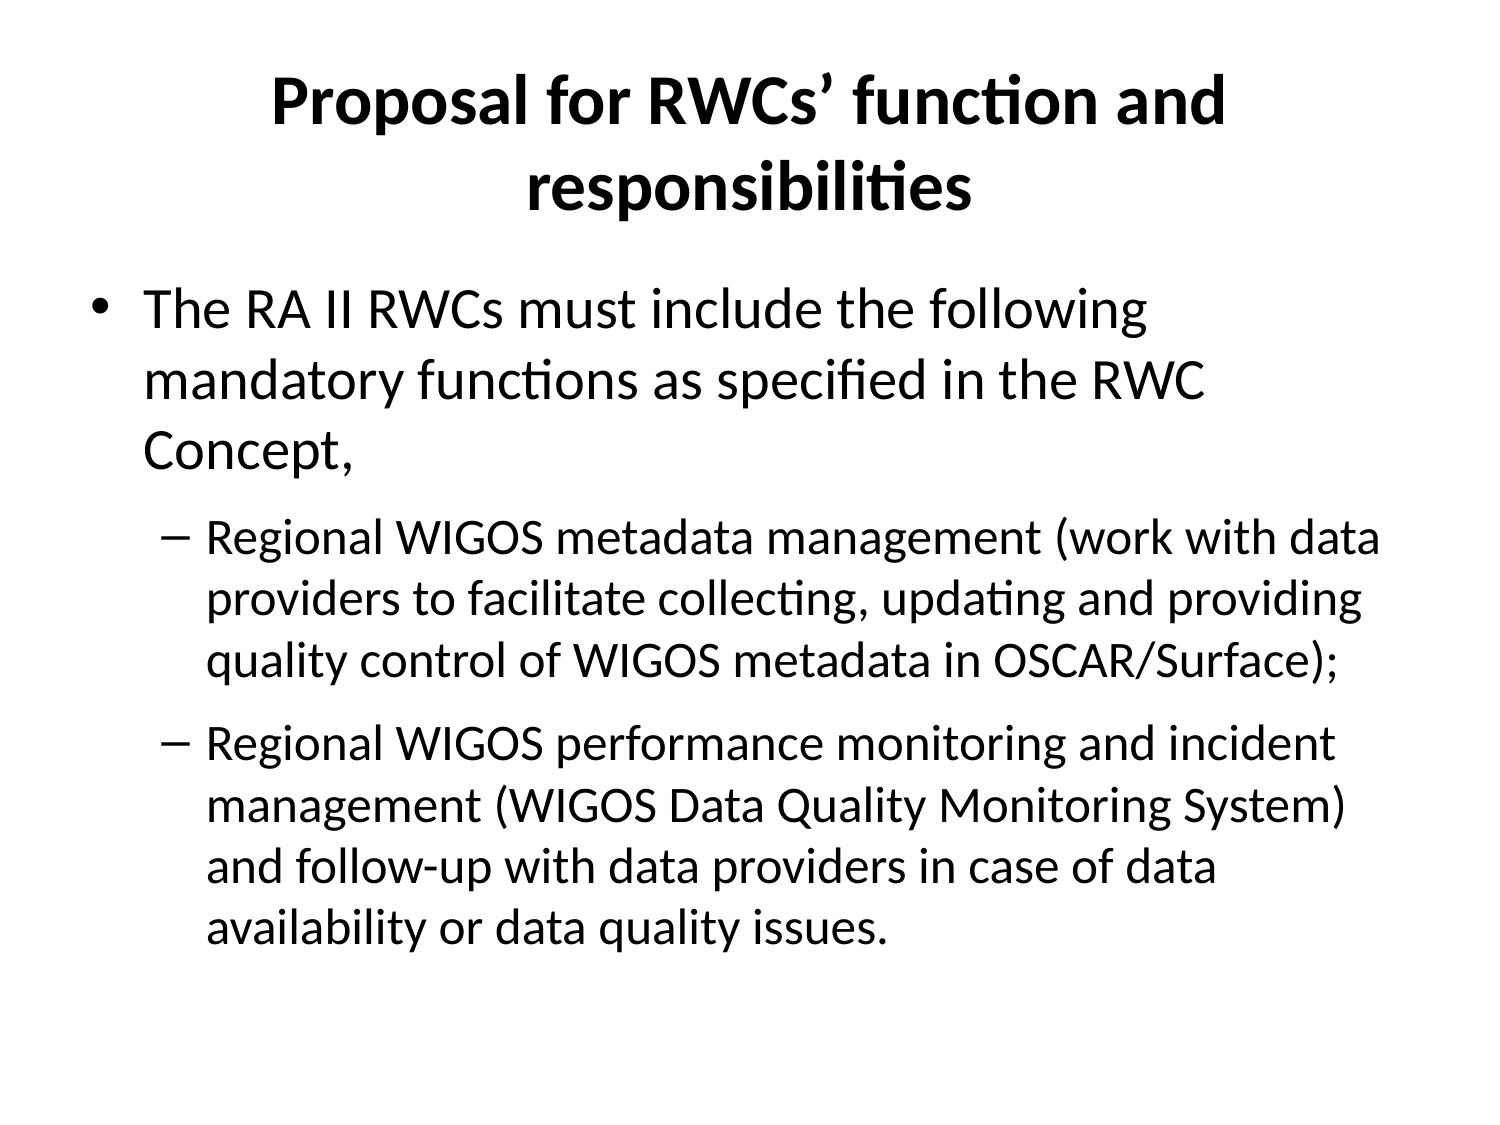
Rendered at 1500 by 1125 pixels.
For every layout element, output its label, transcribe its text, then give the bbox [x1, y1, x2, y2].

list The RA II RWCs must include the following mandatory functions as specified in the RWC Concept, Regional WIGOS metadata management (work with data providers to facilitate collecting, updating and providing quality control of WIGOS metadata in OSCAR/Surface); Regional WIGOS performance monitoring and incident management (WIGOS Data Quality Monitoring System) and follow-up with data providers in case of data availability or data quality issues. [75, 262, 1425, 1005]
title Proposal for RWCs’ function and responsibilities [75, 45, 1425, 233]
